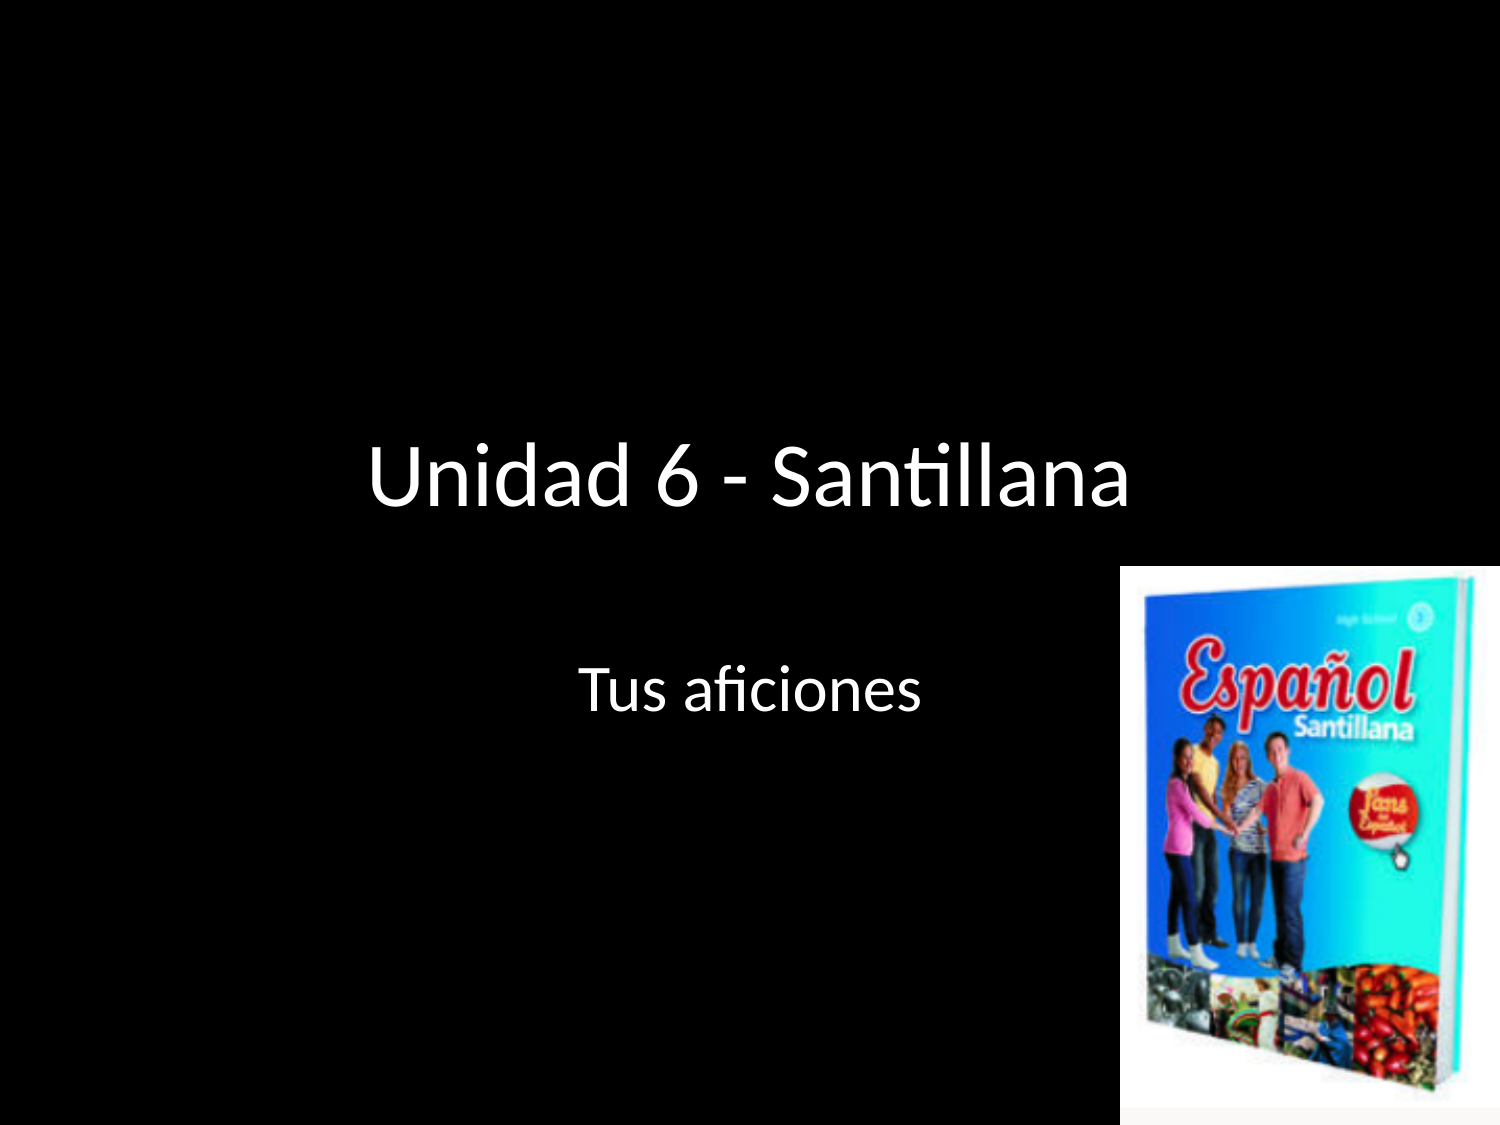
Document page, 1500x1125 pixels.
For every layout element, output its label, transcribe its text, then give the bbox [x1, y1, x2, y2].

picture [1120, 566, 1500, 1125]
subtitle Tus aficiones [225, 637, 1115, 925]
title Unidad 6 - Santillana [112, 349, 1388, 591]
